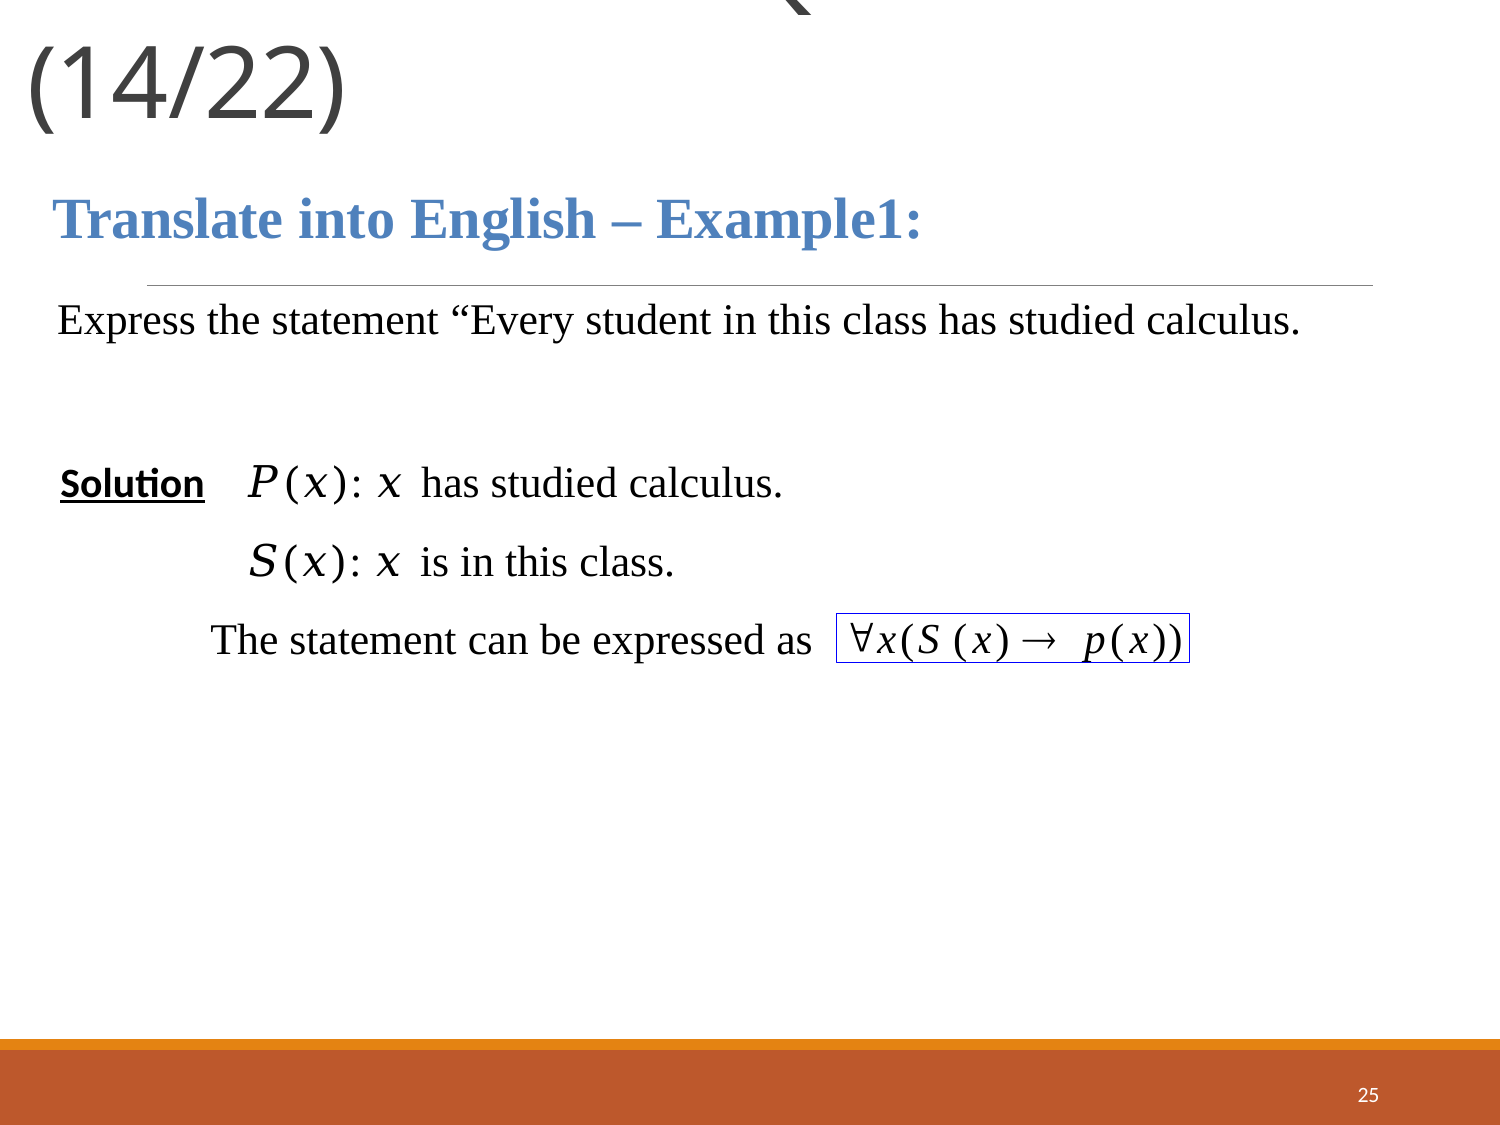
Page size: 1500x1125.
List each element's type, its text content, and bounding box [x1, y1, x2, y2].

text_box Translate into English – Example1: Express the statement “Every student in this class has studied calculus. [50, 178, 1302, 396]
slide_number 25 [1218, 763, 1380, 1125]
text_box x(S (x)  p(x)) [836, 613, 1190, 663]
title Predicates and Quantifiers (14/22) [24, 0, 1403, 139]
text_box Solution 𝑃(𝑥): 𝑥 has studied calculus. 𝑆(𝑥): 𝑥 is in this class. The statement can be expressed as [58, 424, 815, 664]
